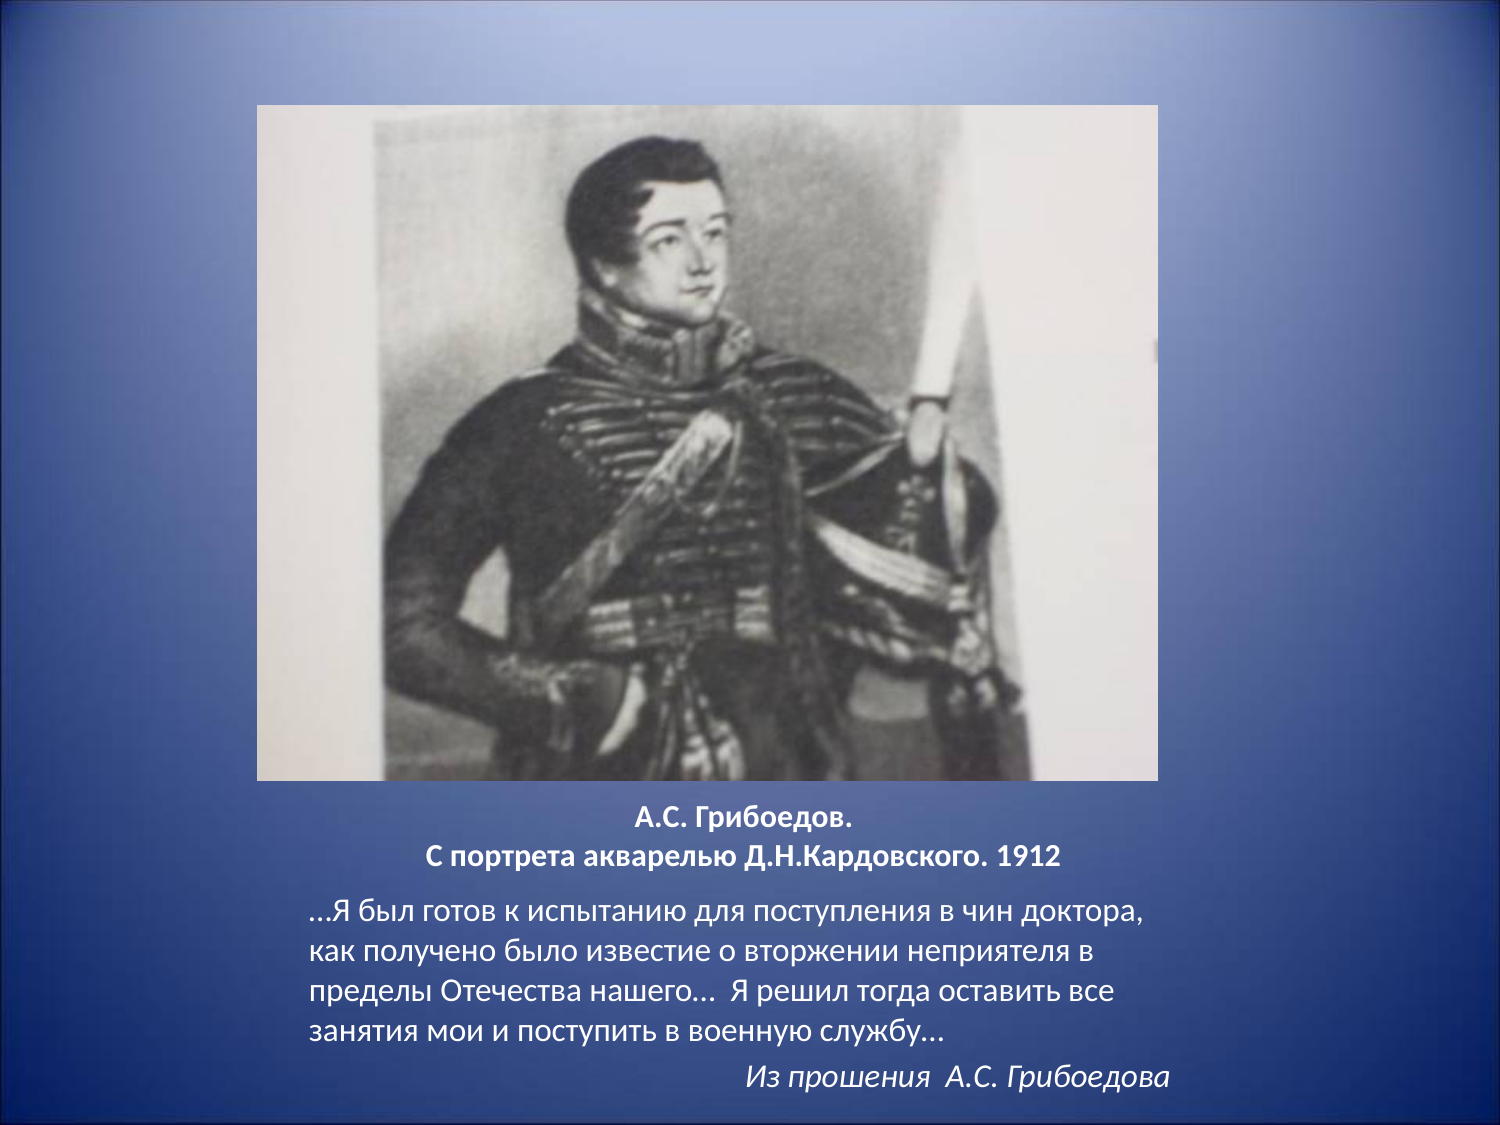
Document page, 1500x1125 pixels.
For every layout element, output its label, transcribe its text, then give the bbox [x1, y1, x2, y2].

picture [0, 0, 1500, 1125]
list …Я был готов к испытанию для поступления в чин доктора, как получено было известие о вторжении неприятеля в пределы Отечества нашего… Я решил тогда оставить все занятия мои и поступить в военную службу… Из прошения А.С. Грибоедова [293, 880, 1195, 1013]
title А.С. Грибоедов. С портрета акварелью Д.Н.Кардовского. 1912 [293, 787, 1195, 880]
